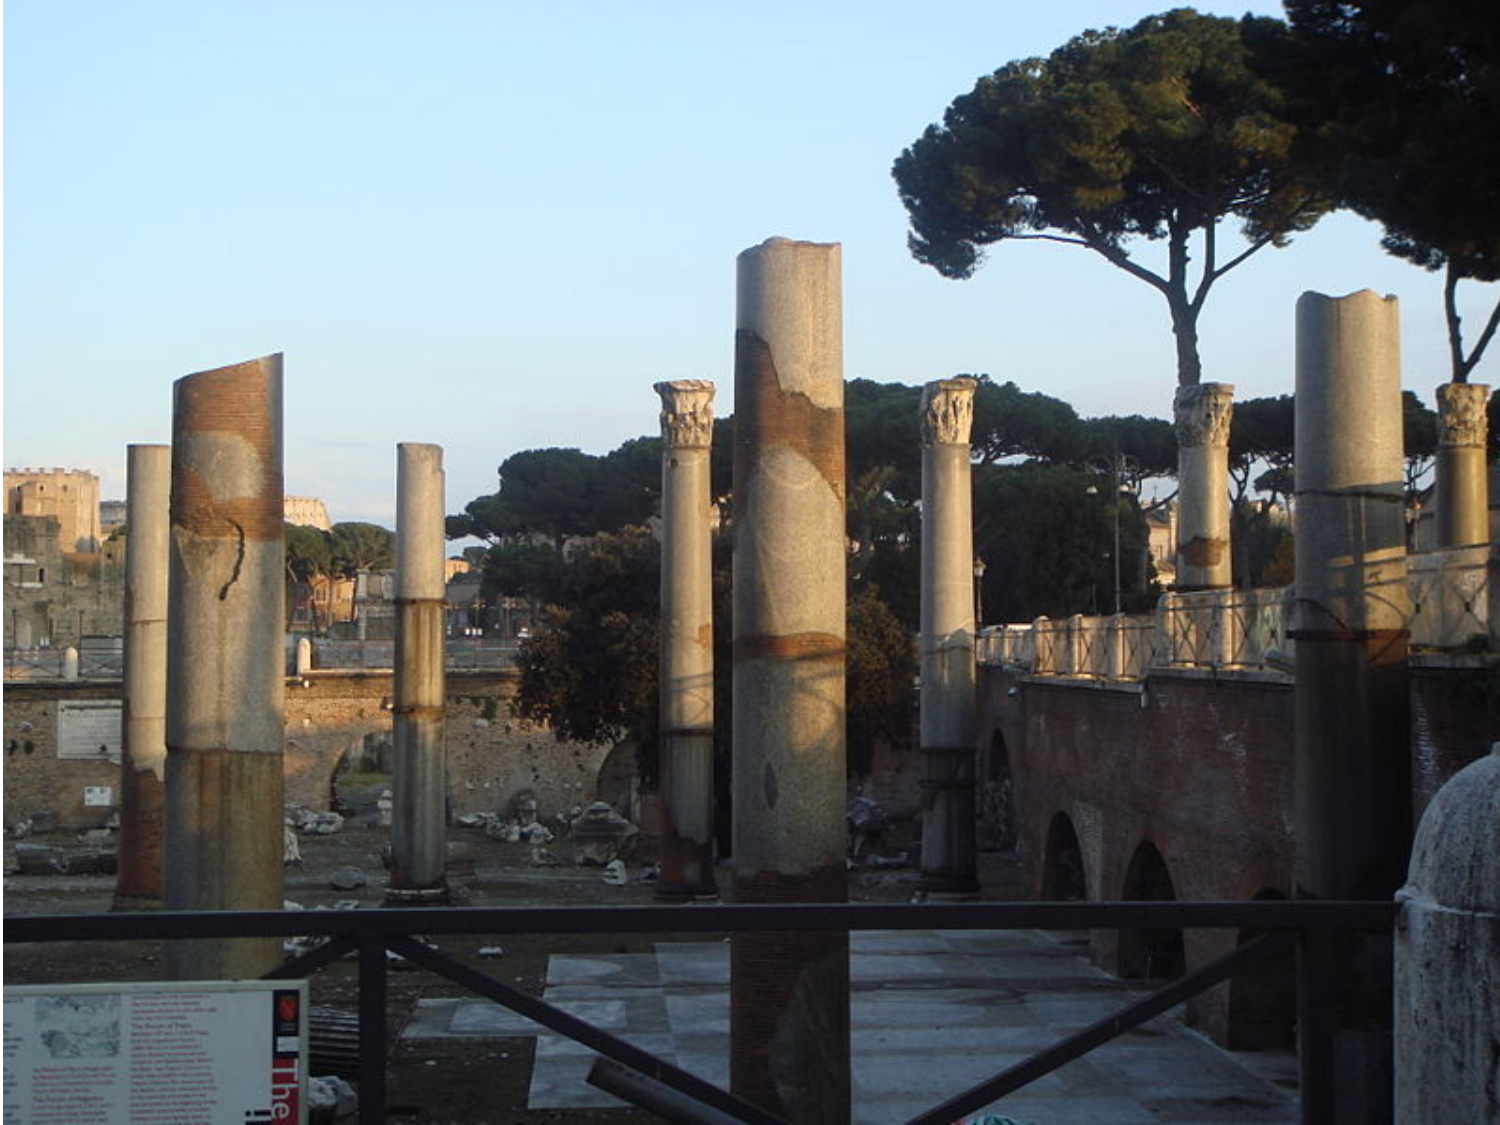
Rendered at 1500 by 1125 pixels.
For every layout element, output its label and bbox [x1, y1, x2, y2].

list [2, 0, 1500, 1125]
